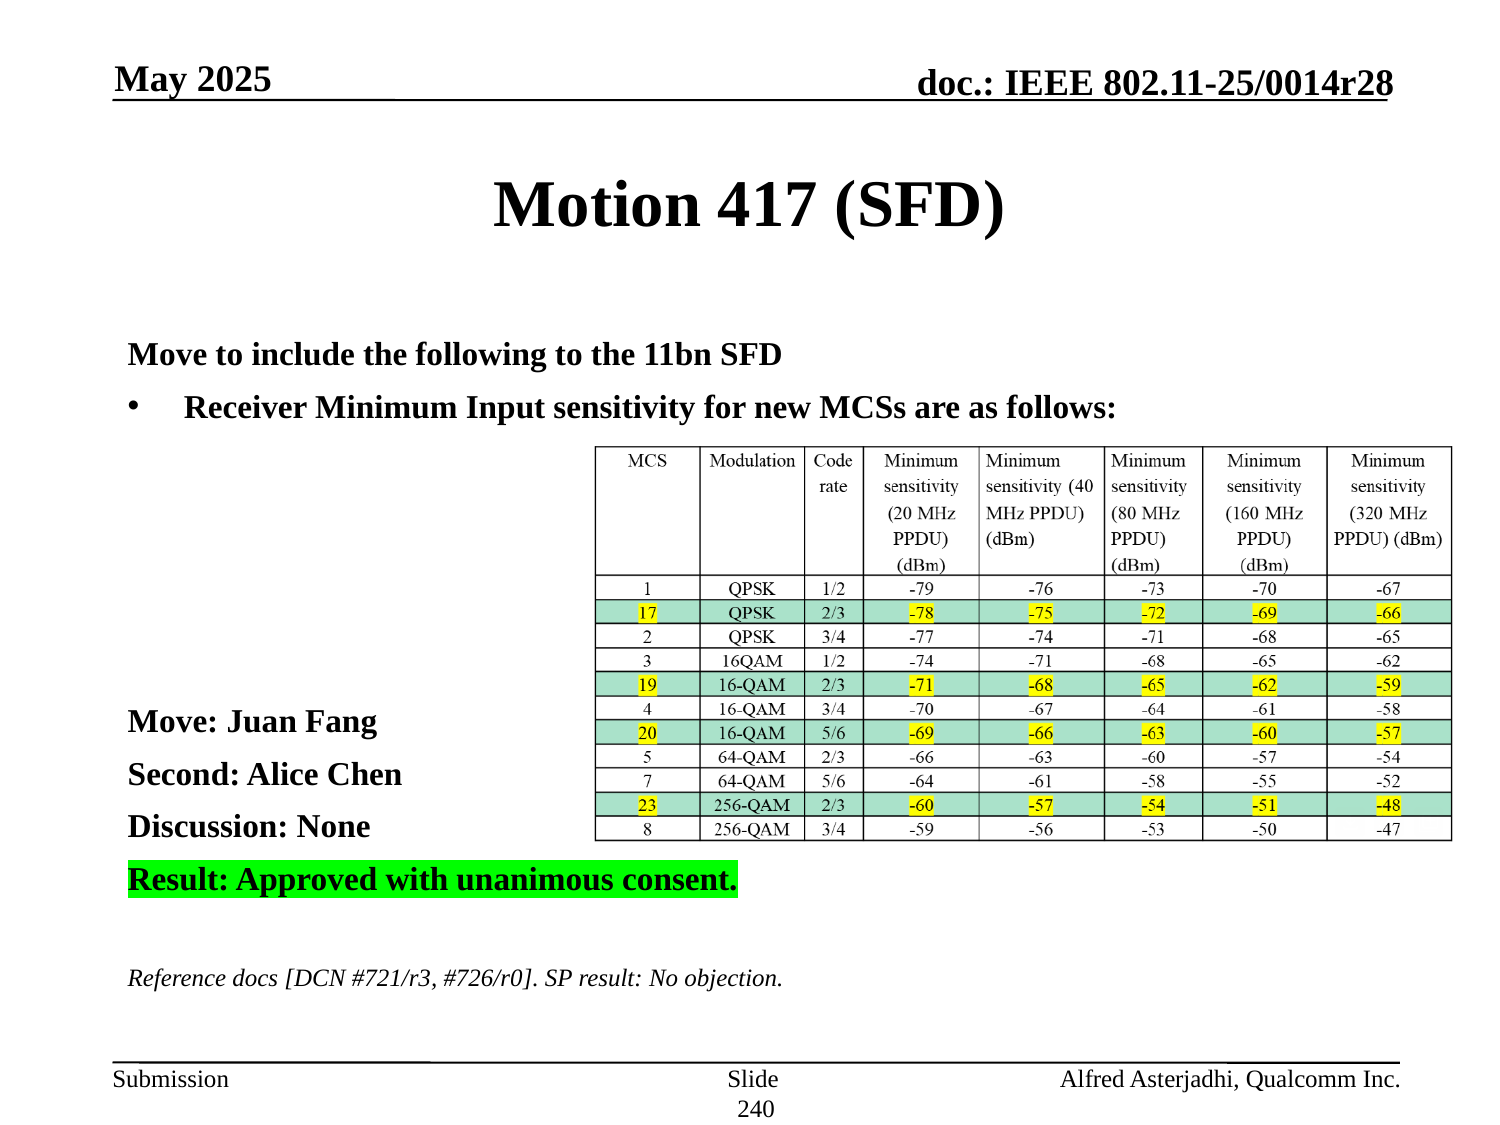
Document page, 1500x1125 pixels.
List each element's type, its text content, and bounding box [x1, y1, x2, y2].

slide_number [114, 54, 423, 100]
title Motion 417 (SFD) [112, 112, 1388, 288]
footer Alfred Asterjadhi, Qualcomm Inc. [878, 1061, 1402, 1093]
picture [587, 430, 1461, 852]
slide_number Slide 240 [712, 1061, 800, 1123]
list Move to include the following to the 11bn SFD Receiver Minimum Input sensitivity for new MCSs are as follows: Move: Juan Fang Second: Alice Chen Discussion: None Result: Approved with unanimous consent. Reference docs [DCN #721/r3, #726/r0]. SP result: No objection. [112, 324, 1388, 1000]
